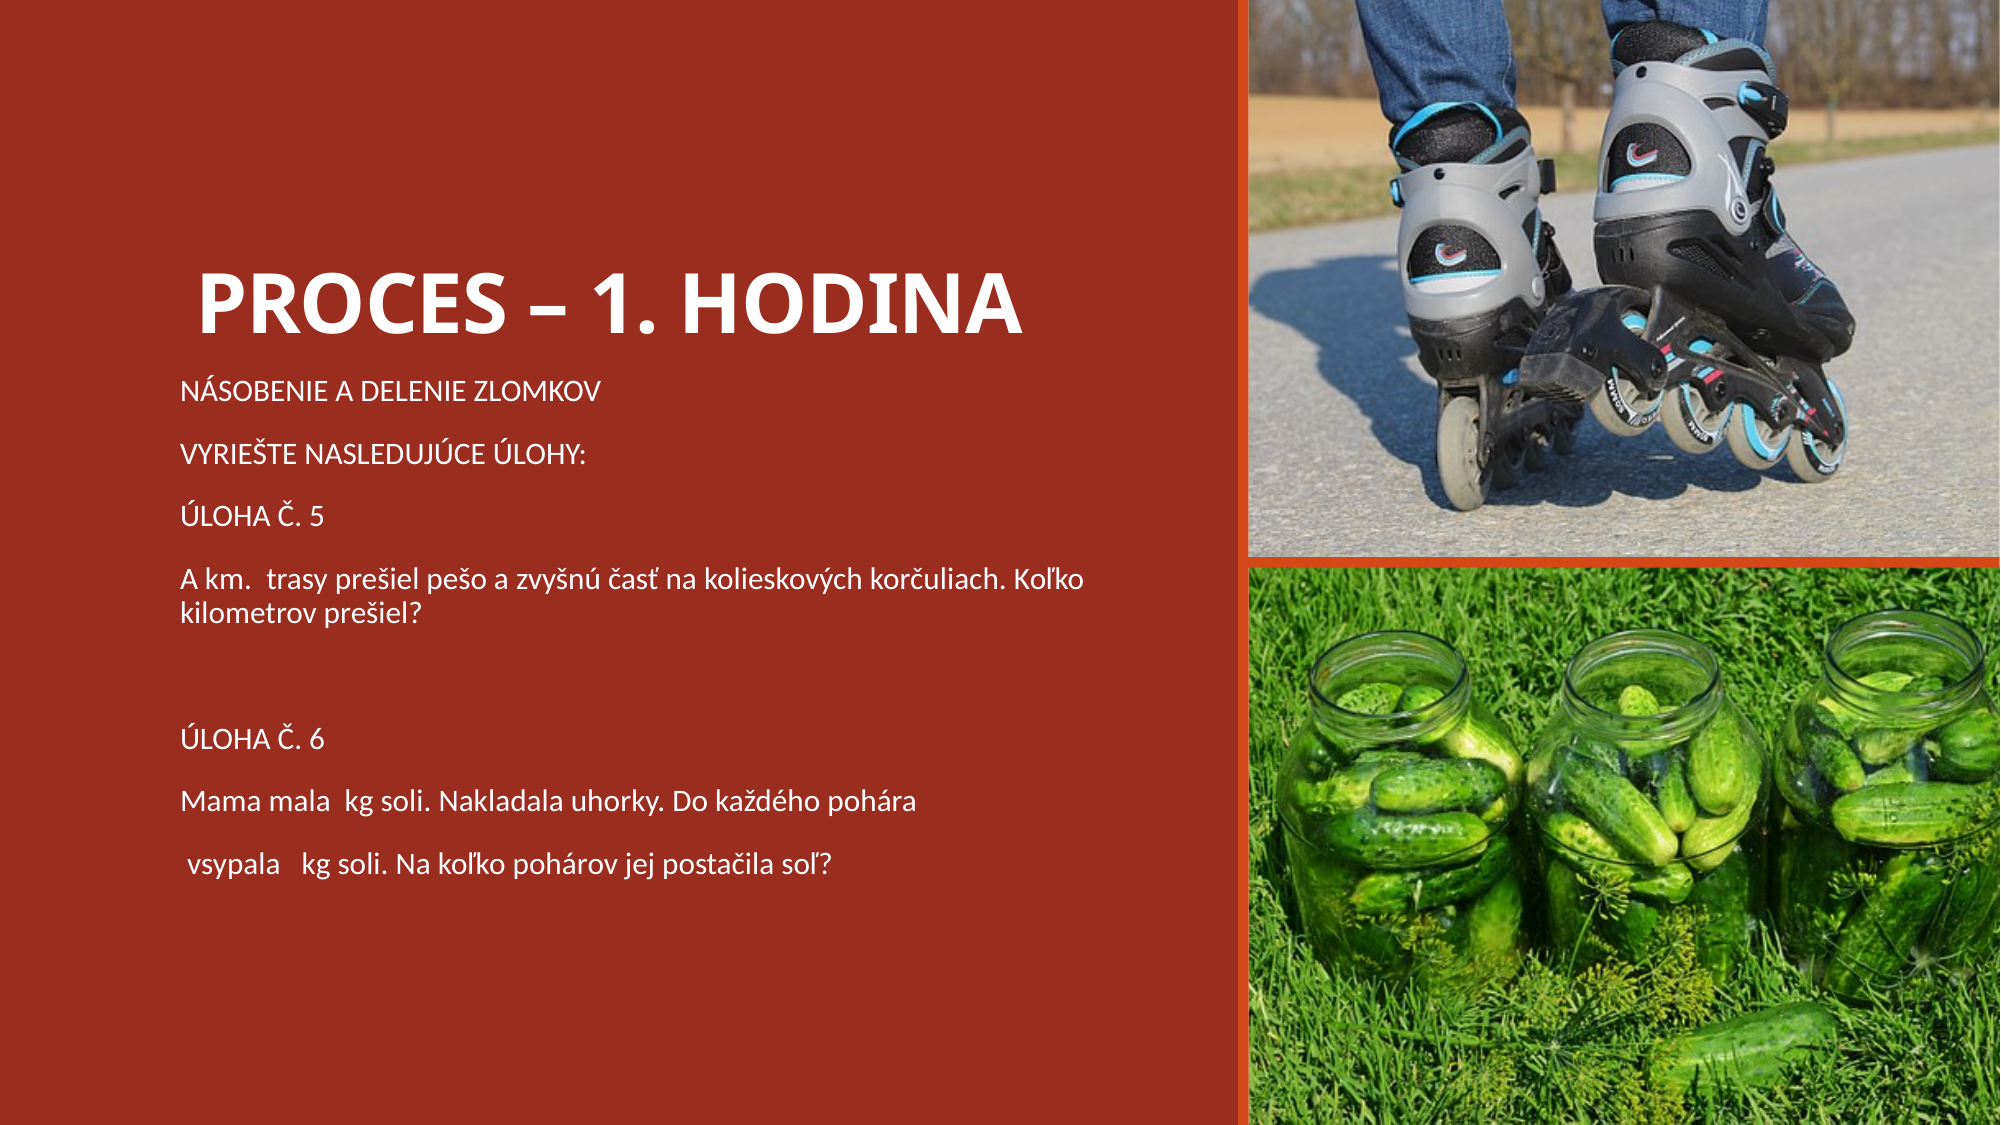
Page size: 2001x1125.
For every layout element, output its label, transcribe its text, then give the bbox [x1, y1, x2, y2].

picture [1248, 0, 2000, 558]
picture [1248, 567, 2000, 1125]
text_box [1237, 556, 1249, 569]
text_box [1237, 0, 1246, 556]
text_box [1237, 569, 1246, 1125]
text_box [0, 0, 1237, 1125]
title PROCES – 1. HODINA [180, 84, 1161, 359]
